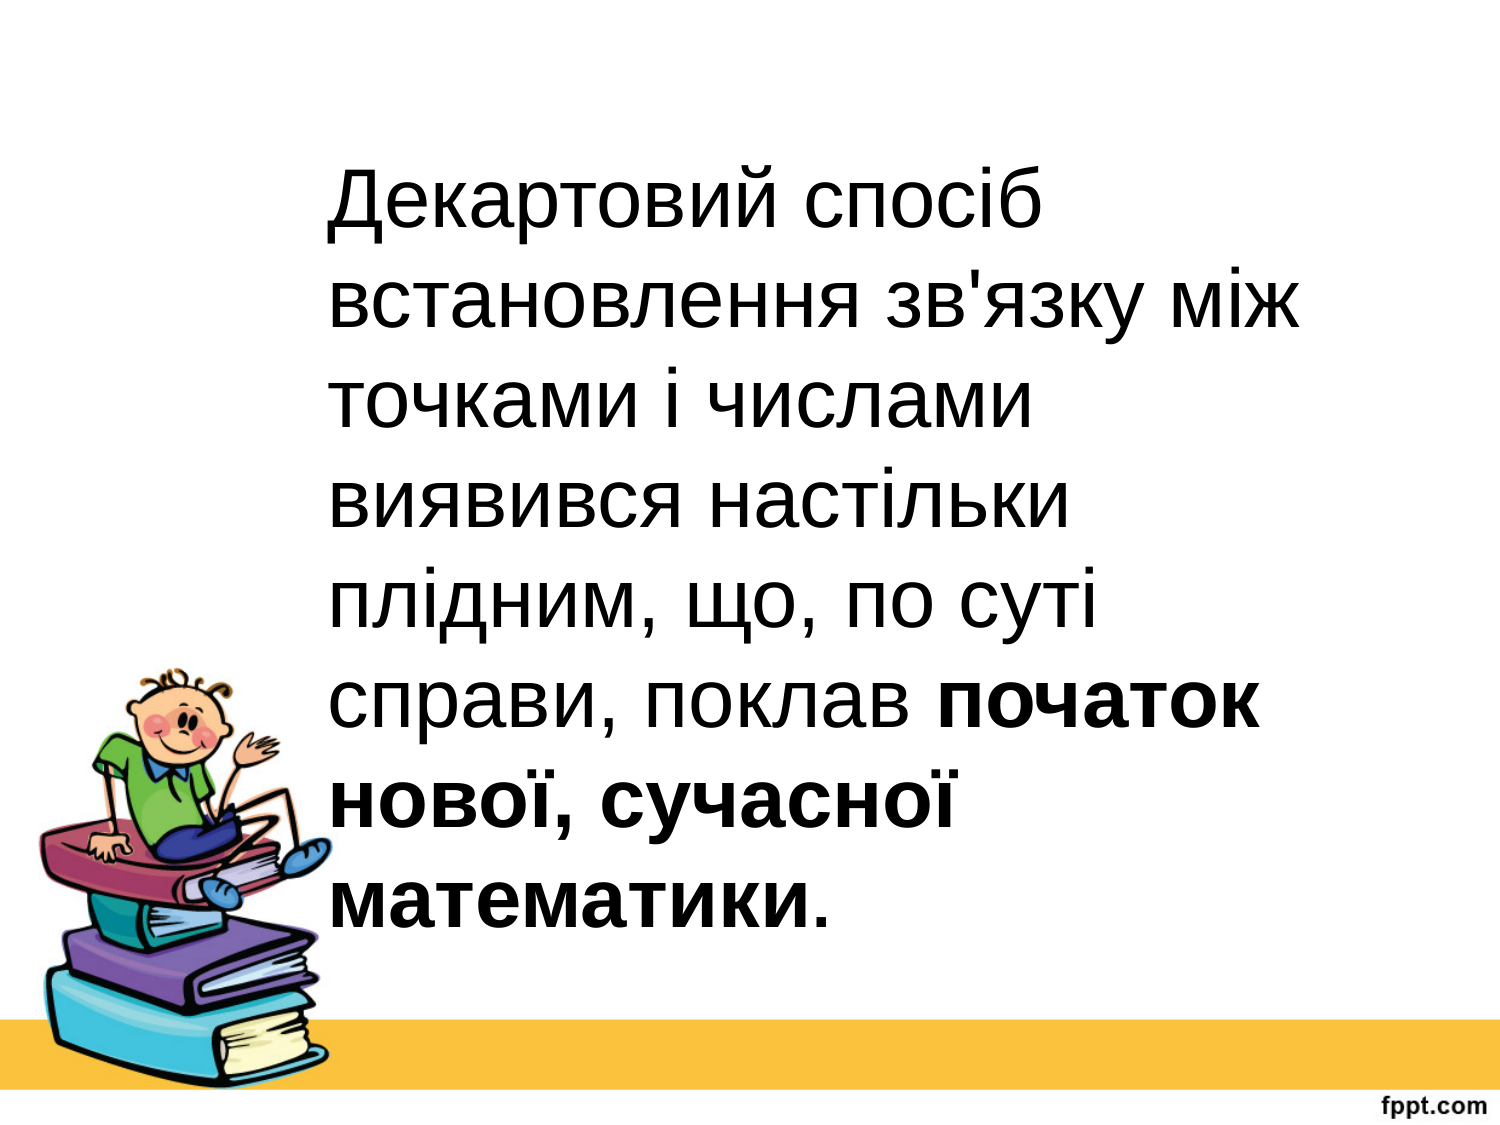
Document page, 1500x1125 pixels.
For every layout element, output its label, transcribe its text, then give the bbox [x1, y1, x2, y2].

picture [0, 0, 1500, 1125]
text_box Декартовий спосіб встановлення зв'язку між точками і числами виявився настільки плідним, що, по суті справи, поклав початок нової, сучасної математики. [312, 137, 1412, 952]
